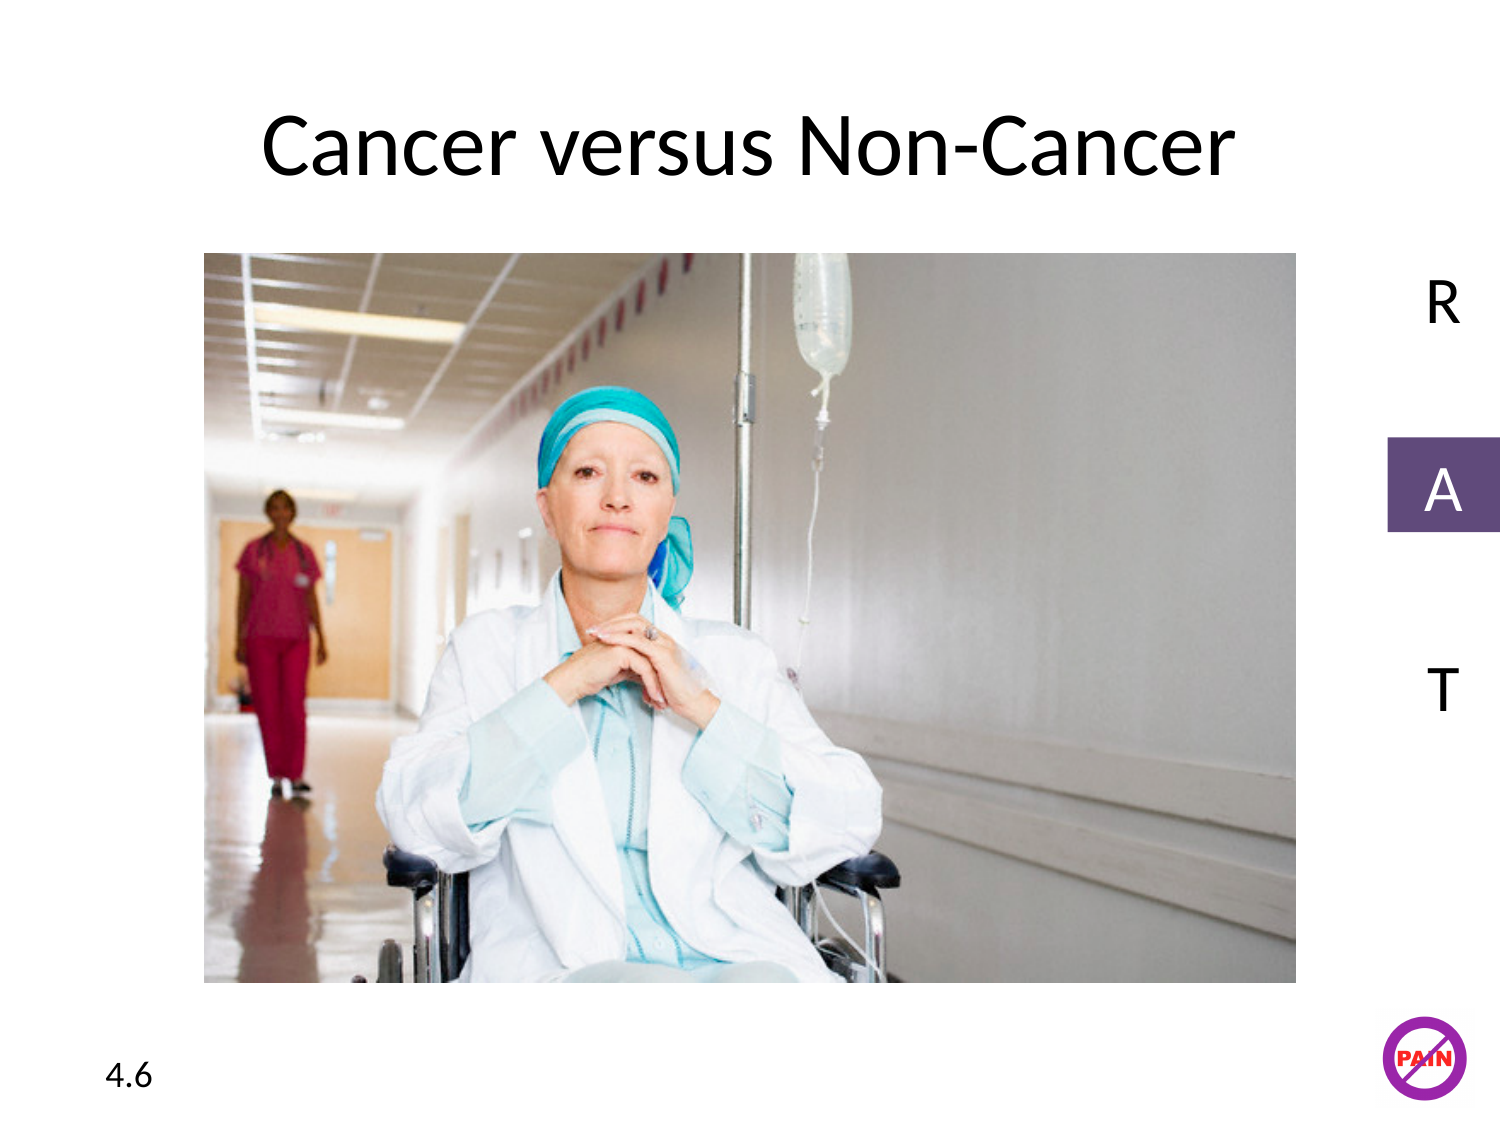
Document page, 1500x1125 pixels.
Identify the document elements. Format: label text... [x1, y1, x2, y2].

title Cancer versus Non-Cancer [75, 45, 1425, 233]
text_box R [1387, 249, 1500, 345]
picture [1375, 1008, 1475, 1108]
text_box A [1387, 437, 1500, 533]
text_box T [1387, 637, 1500, 733]
picture [203, 253, 1296, 983]
text_box 4.6 [0, 1042, 259, 1103]
